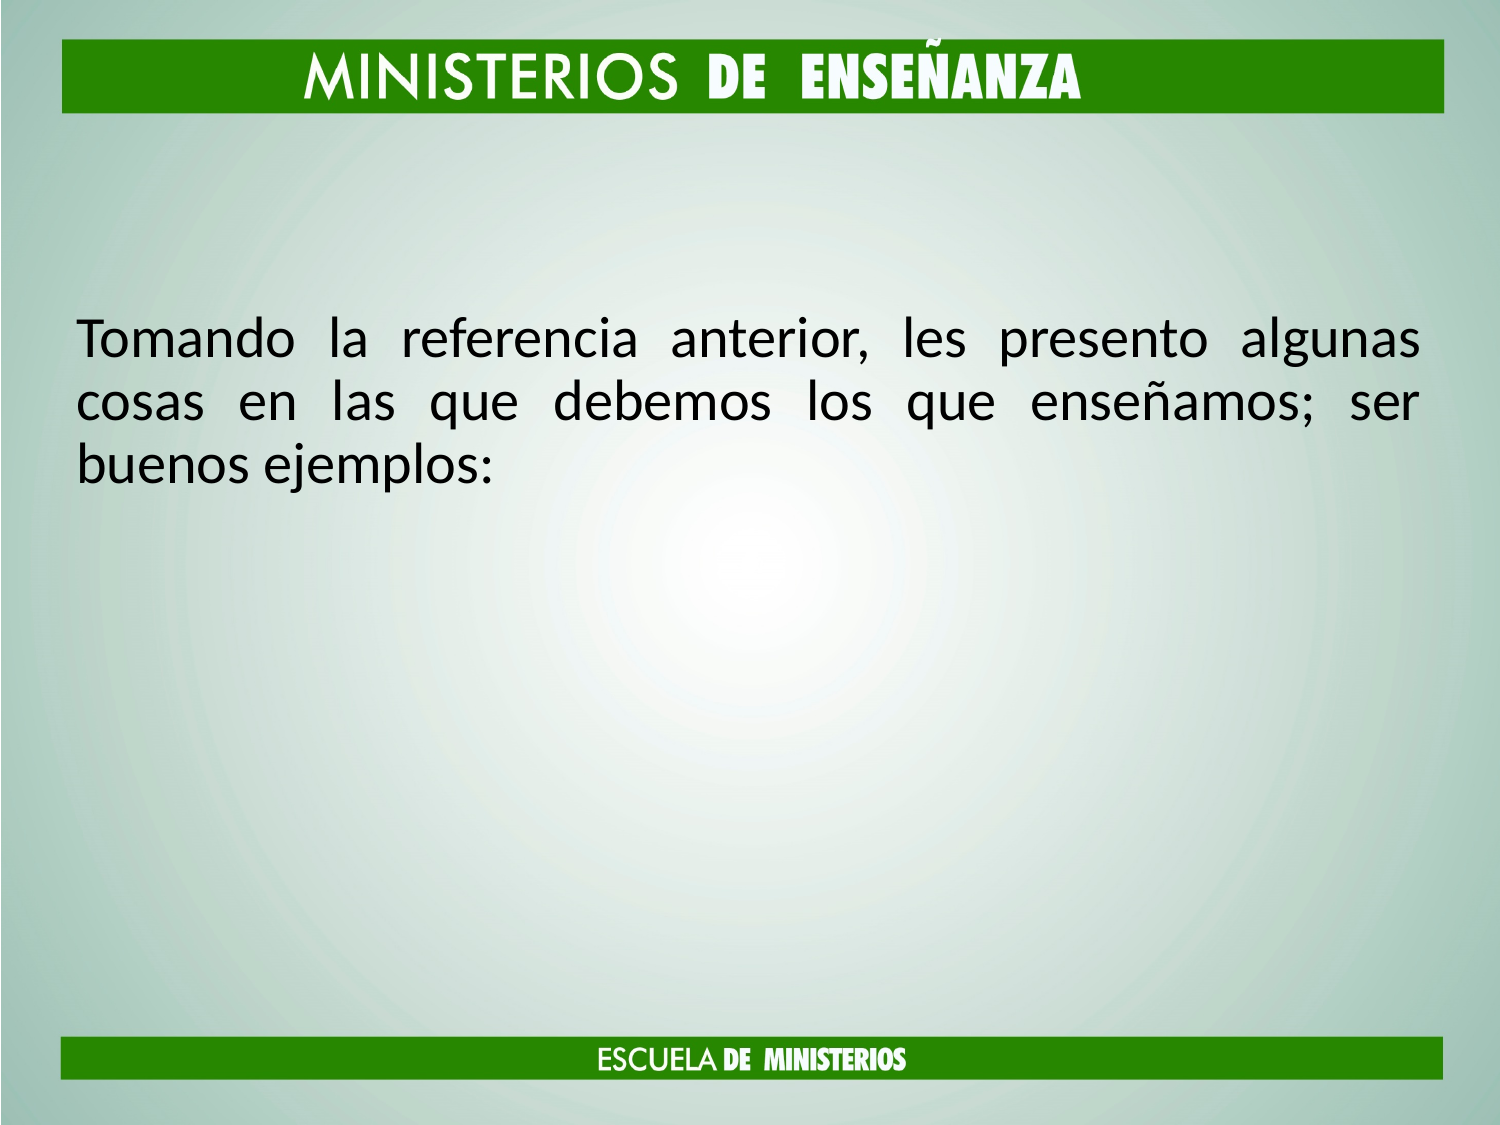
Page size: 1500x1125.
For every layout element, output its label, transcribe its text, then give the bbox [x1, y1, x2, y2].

list Tomando la referencia anterior, les presento algunas cosas en las que debemos los que enseñamos; ser buenos ejemplos: [61, 299, 1437, 1014]
